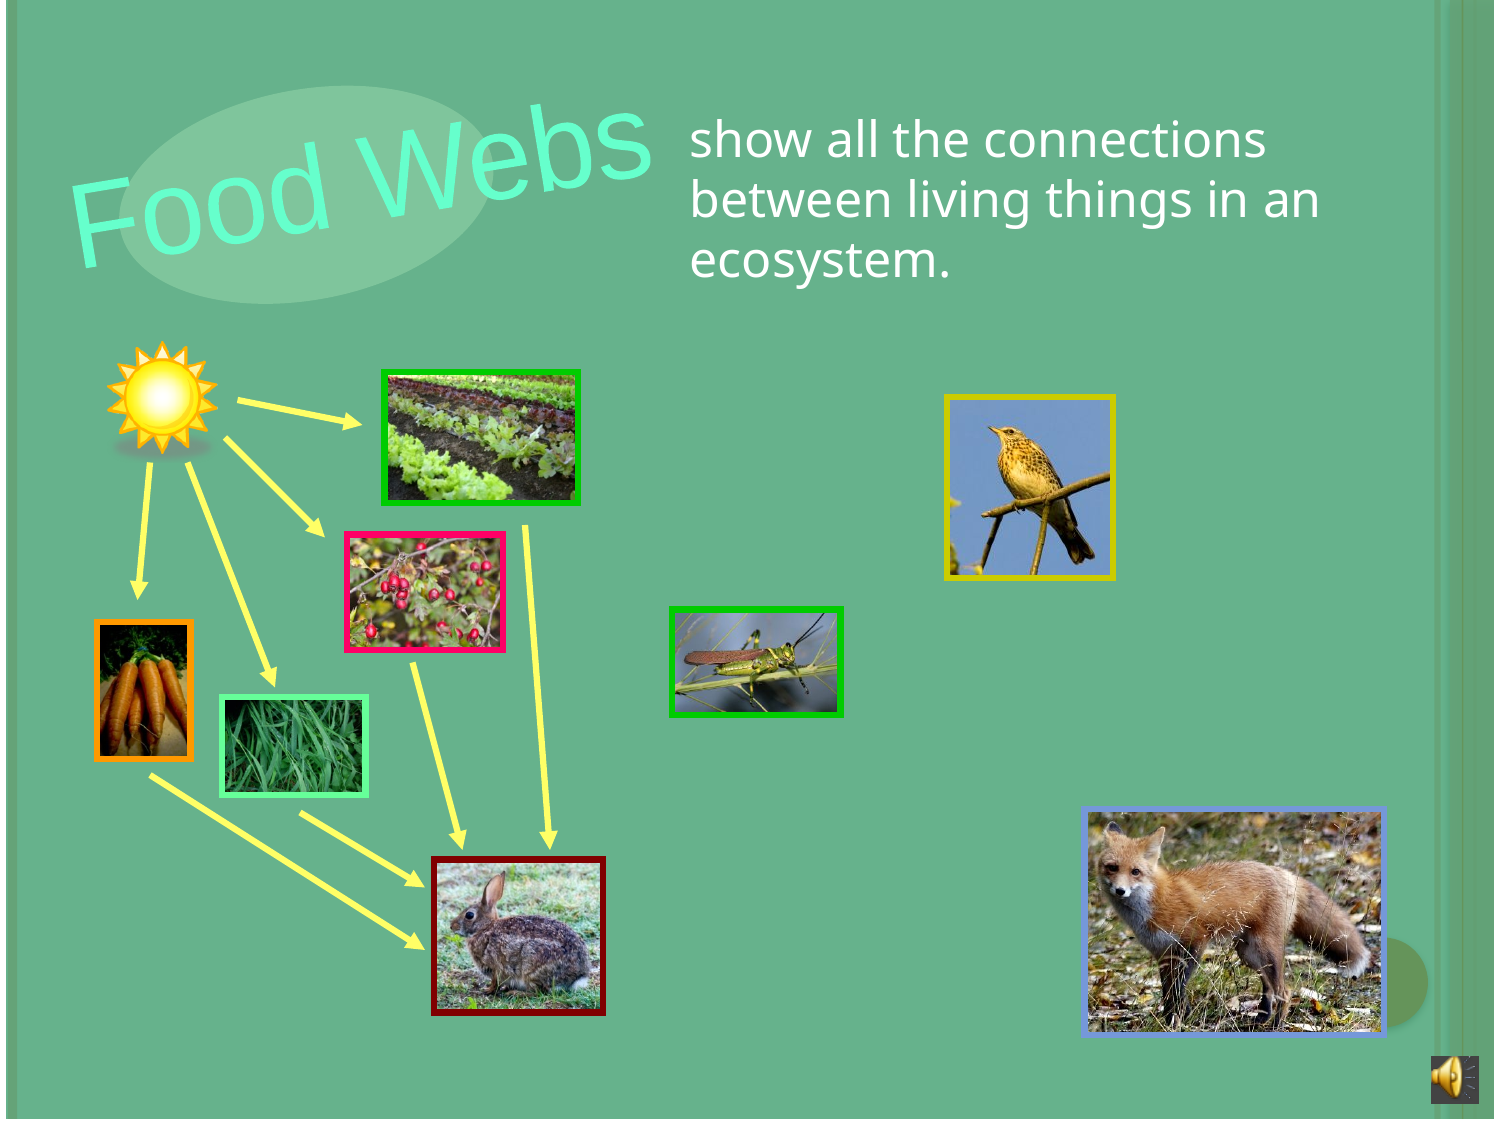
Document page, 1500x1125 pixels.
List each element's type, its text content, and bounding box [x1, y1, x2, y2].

text_box [0, 0, 1500, 1125]
text_box [412, 662, 466, 850]
picture [99, 624, 188, 757]
picture [224, 699, 363, 793]
picture [1086, 811, 1382, 1033]
picture [674, 611, 838, 713]
text_box show all the connections between living things in an ecosystem. [675, 99, 1400, 295]
picture [349, 536, 501, 648]
text_box [149, 774, 425, 950]
text_box [232, 444, 325, 538]
text_box [191, 473, 277, 688]
picture [1429, 1054, 1481, 1106]
text_box [237, 399, 363, 429]
picture [99, 336, 226, 463]
picture [949, 399, 1111, 576]
picture [386, 374, 576, 501]
text_box [299, 812, 425, 888]
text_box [74, 89, 651, 301]
text_box [524, 524, 556, 850]
picture [436, 861, 601, 1010]
text_box [132, 473, 150, 601]
